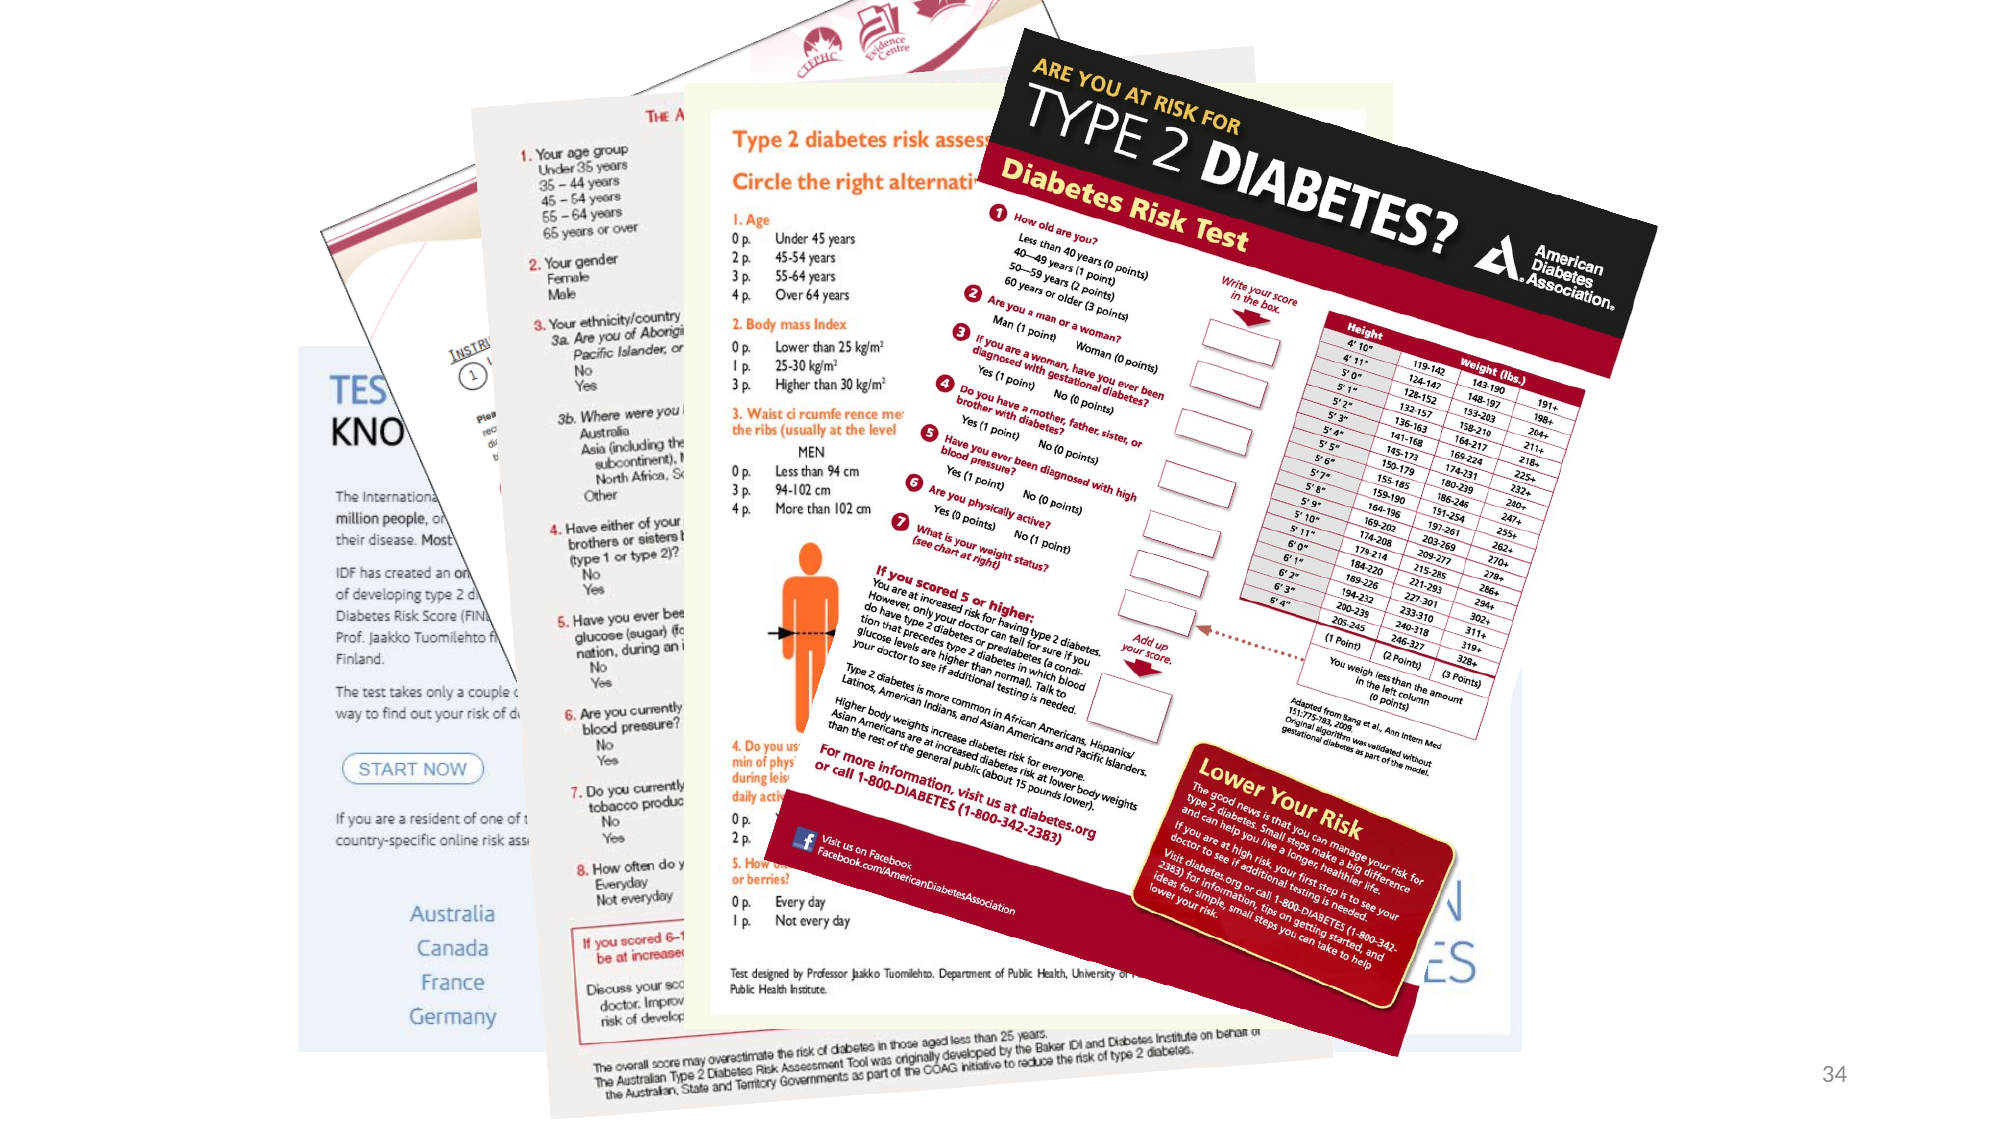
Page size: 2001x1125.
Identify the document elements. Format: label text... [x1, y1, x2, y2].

slide_number 34 [1412, 1042, 1863, 1103]
picture [298, 0, 1658, 1118]
